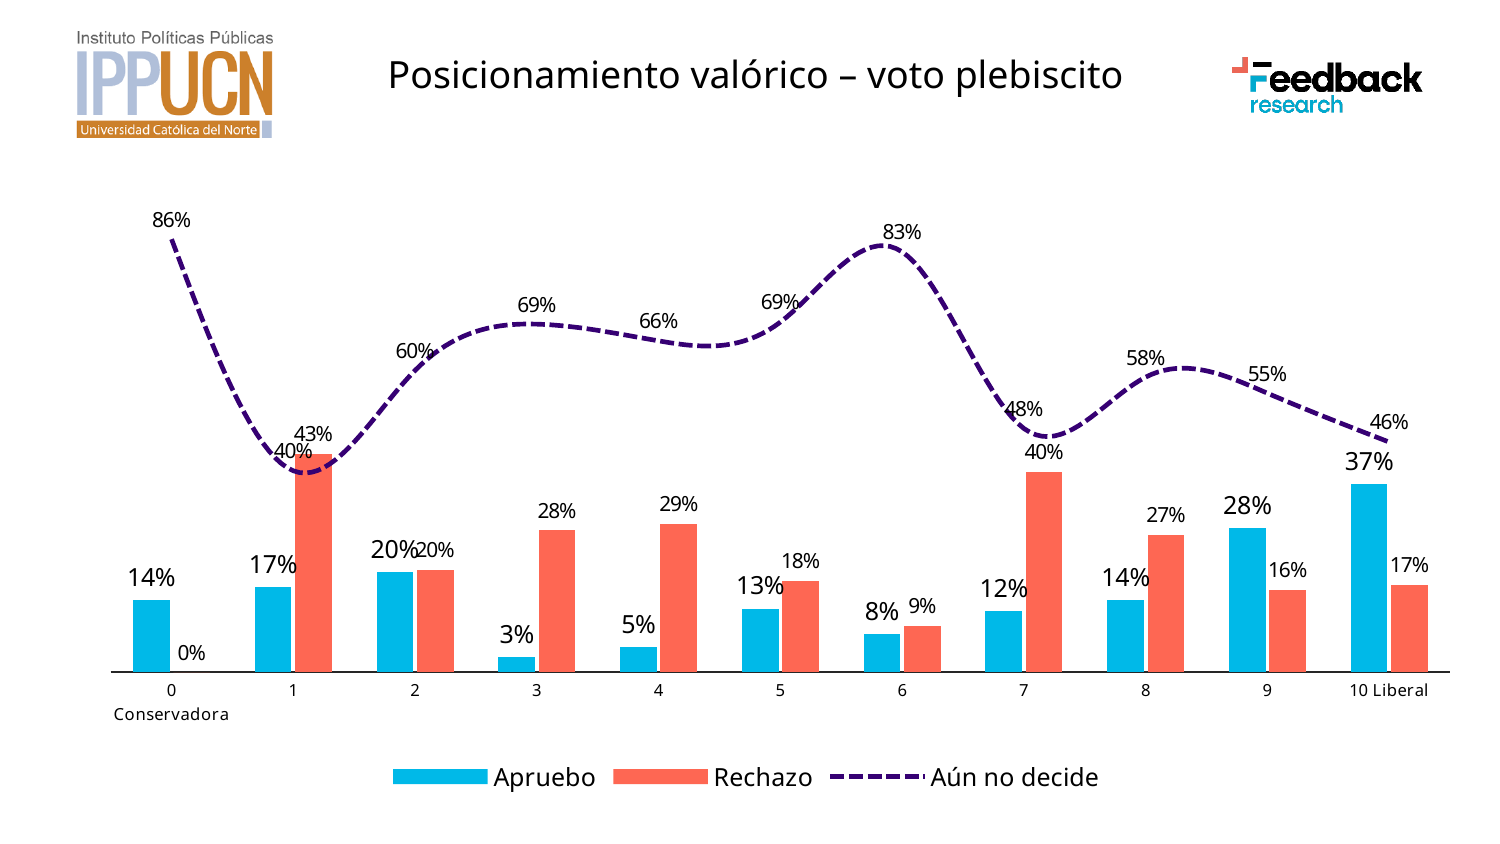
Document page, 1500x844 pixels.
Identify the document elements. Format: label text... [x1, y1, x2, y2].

picture [1190, 7, 1464, 150]
title Posicionamiento valórico – voto plebiscito [301, 43, 1185, 115]
picture [76, 30, 273, 138]
chart [29, 150, 1464, 801]
